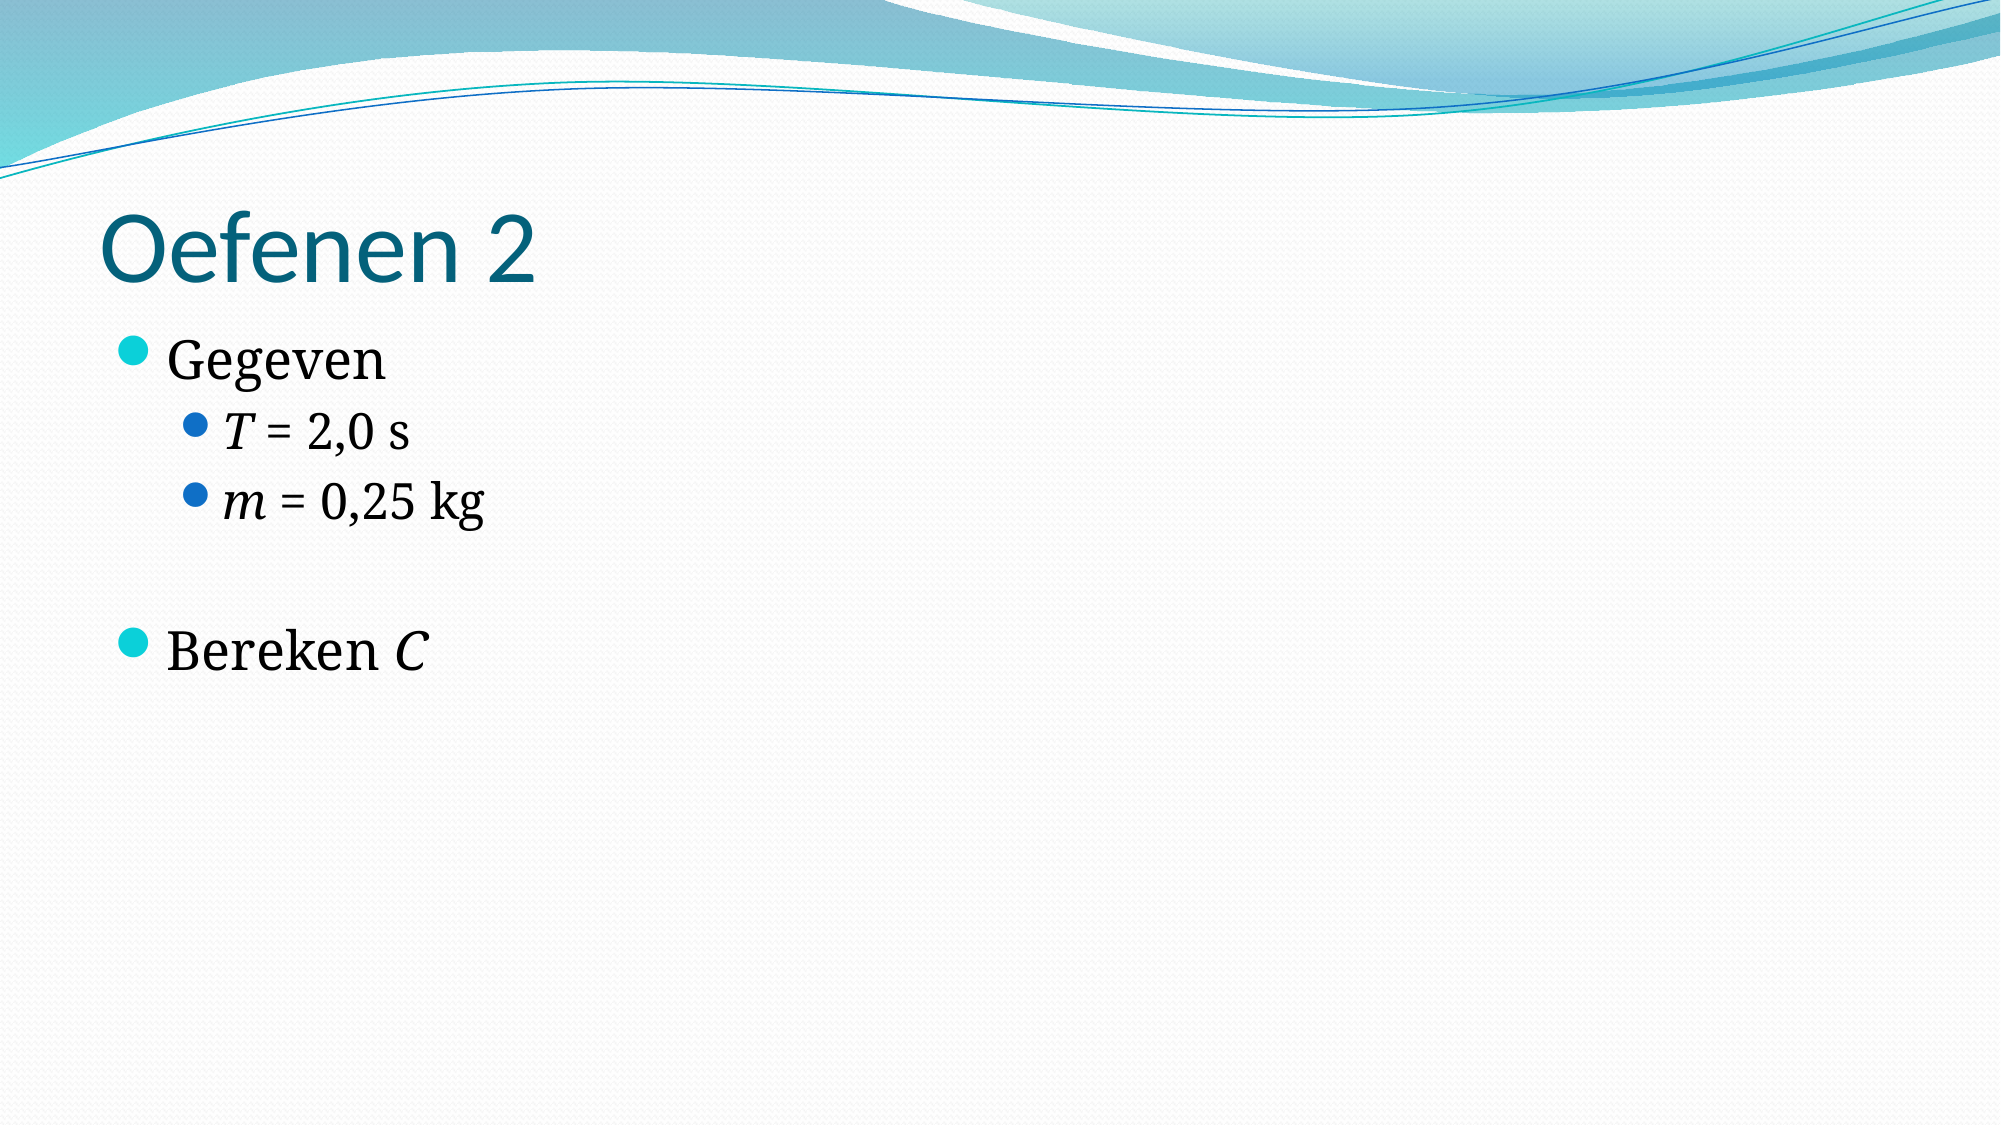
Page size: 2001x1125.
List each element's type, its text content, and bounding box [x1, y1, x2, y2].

title Oefenen 2 [99, 115, 1900, 304]
list Gegeven T = 2,0 s m = 0,25 kg Bereken C [99, 317, 670, 1038]
